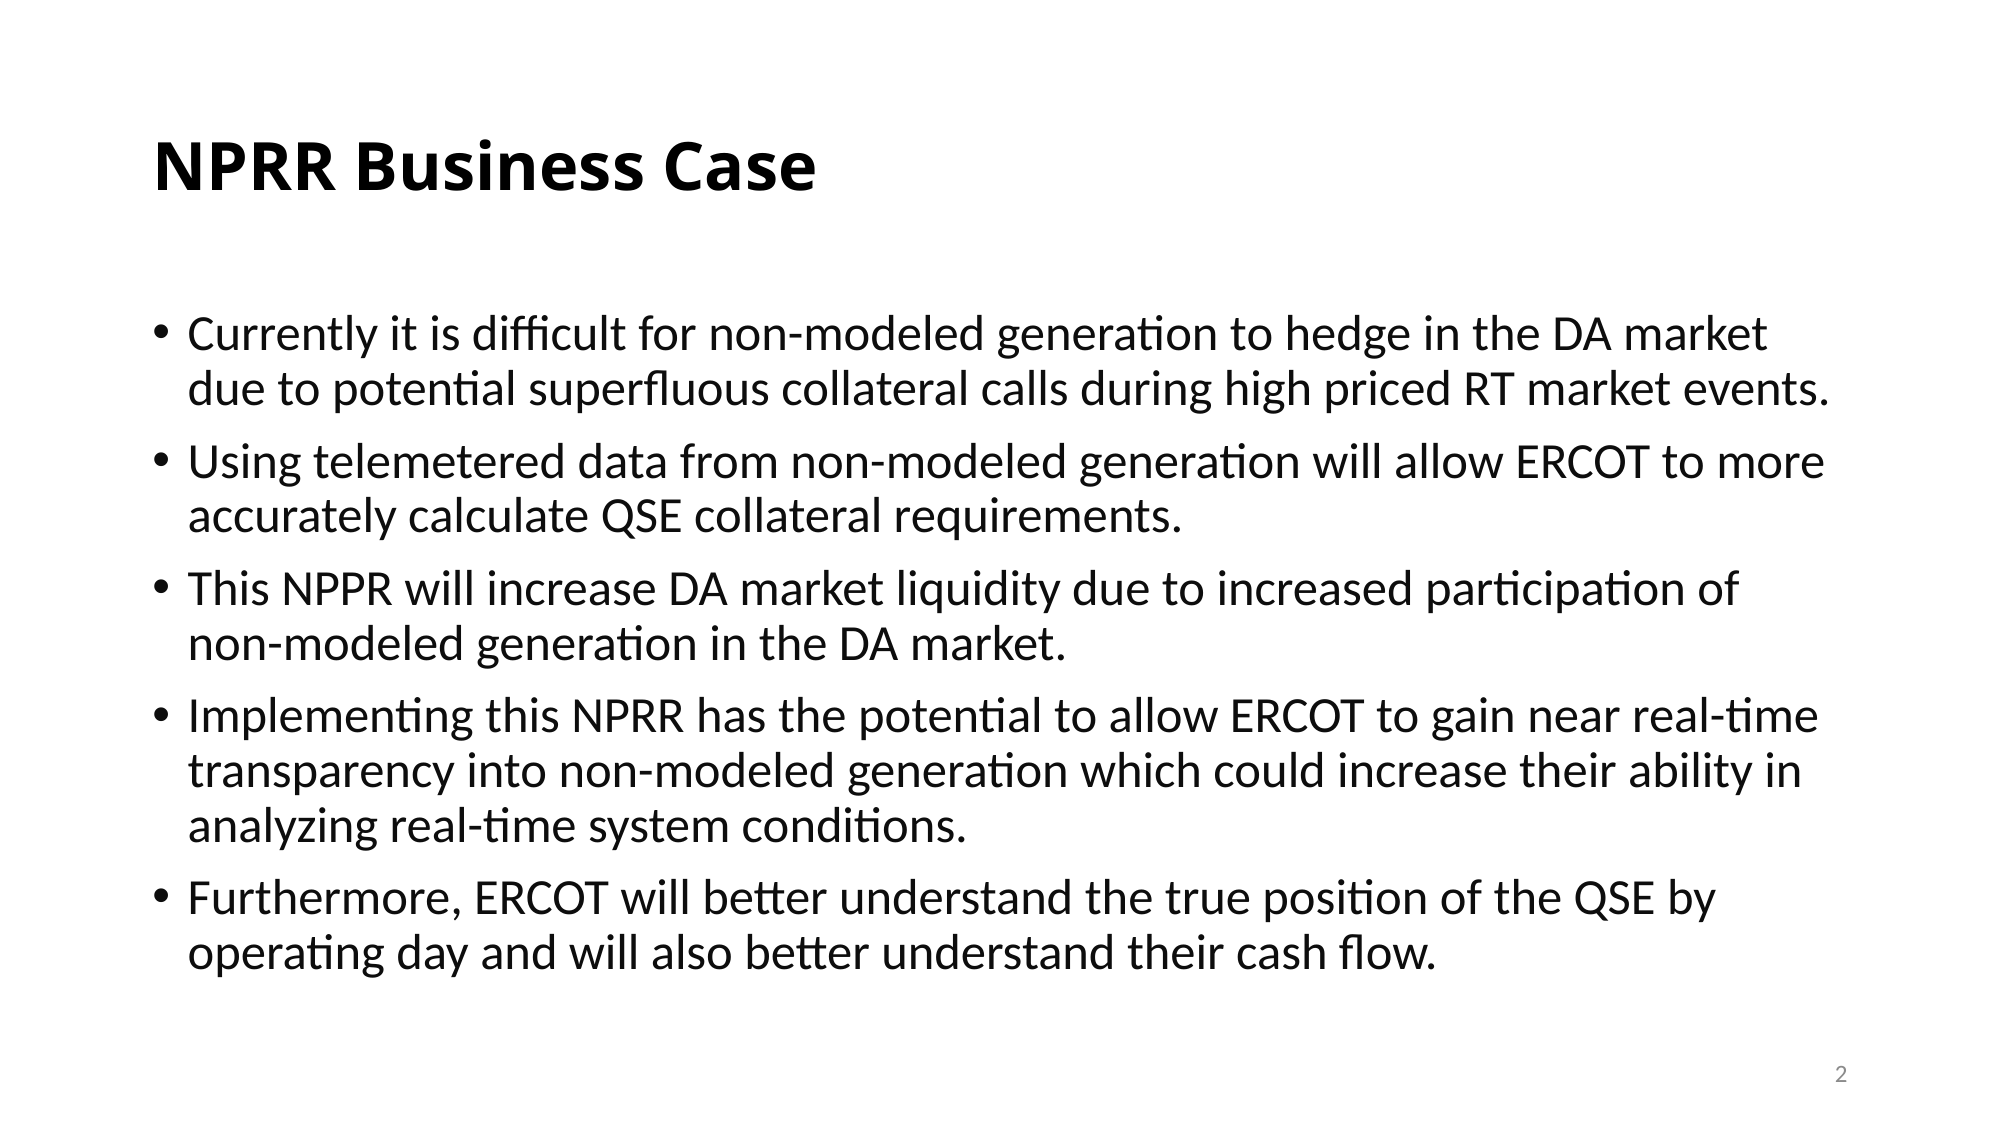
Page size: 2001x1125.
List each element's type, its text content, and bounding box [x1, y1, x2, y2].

slide_number 2 [1412, 1042, 1863, 1103]
title NPRR Business Case [137, 59, 1863, 278]
list Currently it is difficult for non-modeled generation to hedge in the DA market due to potential superfluous collateral calls during high priced RT market events. Using telemetered data from non-modeled generation will allow ERCOT to more accurately calculate QSE collateral requirements. This NPPR will increase DA market liquidity due to increased participation of non-modeled generation in the DA market. Implementing this NPRR has the potential to allow ERCOT to gain near real-time transparency into non-modeled generation which could increase their ability in analyzing real-time system conditions. Furthermore, ERCOT will better understand the true position of the QSE by operating day and will also better understand their cash flow. [137, 299, 1863, 1014]
